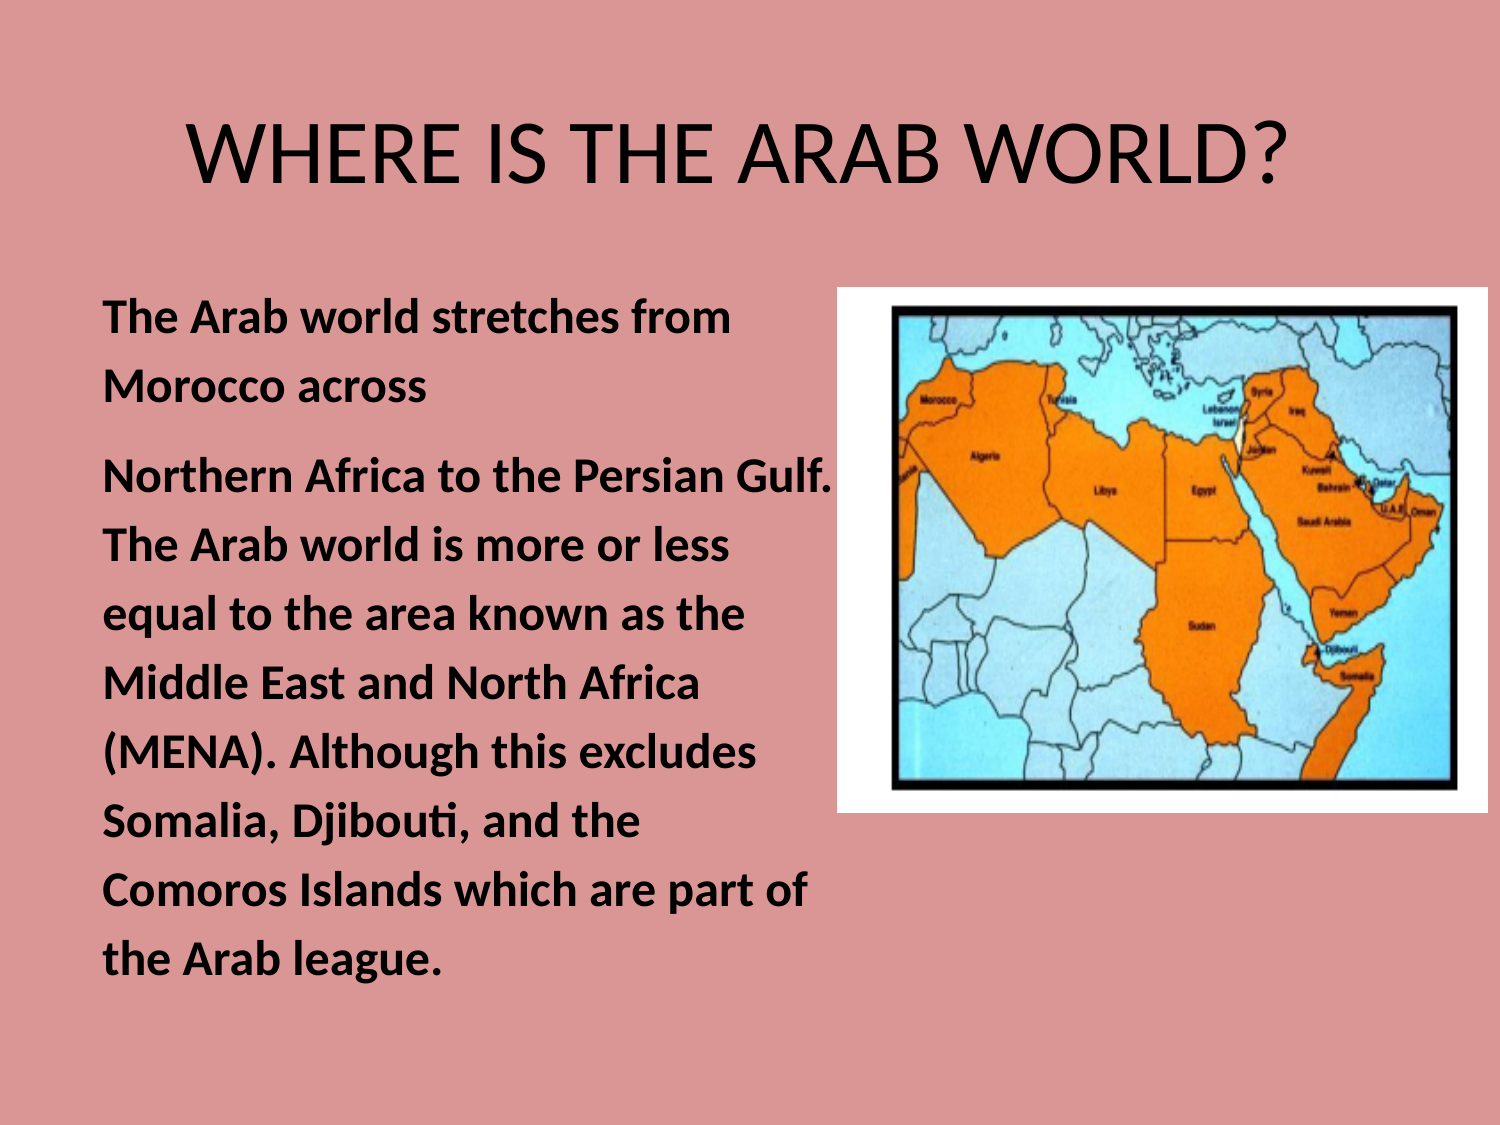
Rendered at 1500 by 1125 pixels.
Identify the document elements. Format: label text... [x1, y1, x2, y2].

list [837, 287, 1488, 813]
text_box The Arab world stretches from Morocco across Northern Africa to the Persian Gulf. The Arab world is more or less equal to the area known as the Middle East and North Africa (MENA). Although this excludes Somalia, Djibouti, and the Comoros Islands which are part of the Arab league. [87, 267, 850, 993]
title WHERE IS THE ARAB WORLD? [75, 45, 1425, 233]
